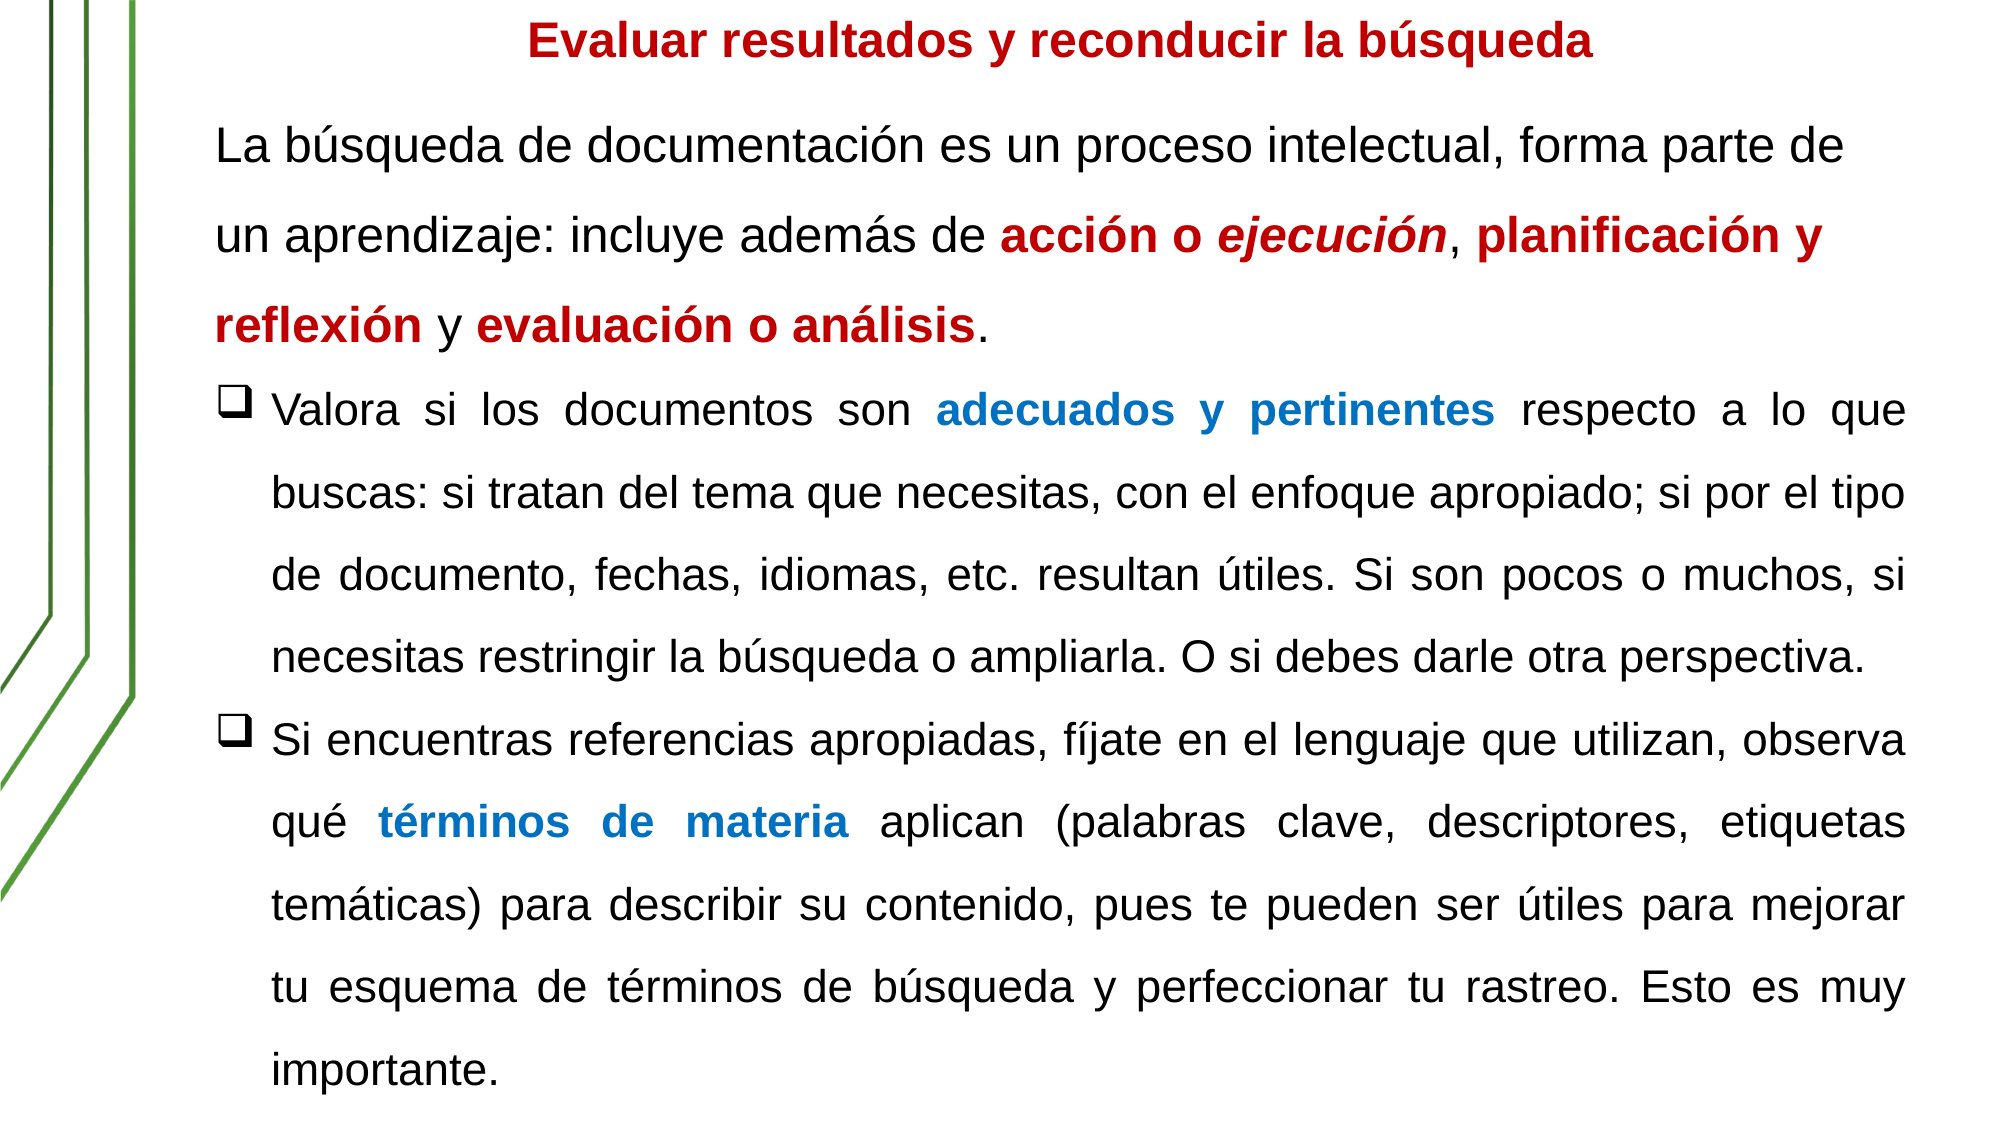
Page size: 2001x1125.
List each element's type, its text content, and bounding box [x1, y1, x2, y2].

text_box Evaluar resultados y reconducir la búsqueda [405, 0, 1717, 75]
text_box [0, 383, 519, 520]
picture [1, 0, 136, 383]
text_box La búsqueda de documentación es un proceso intelectual, forma parte de un aprendizaje: incluye además de acción o ejecución, planificación y reflexión y evaluación o análisis. Valora si los documentos son adecuados y pertinentes respecto a lo que buscas: si tratan del tema que necesitas, con el enfoque apropiado; si por el tipo de documento, fechas, idiomas, etc. resultan útiles. Si son pocos o muchos, si necesitas restringir la búsqueda o ampliarla. O si debes darle otra perspectiva. Si encuentras referencias apropiadas, fíjate en el lenguaje que utilizan, observa qué términos de materia aplican (palabras clave, descriptores, etiquetas temáticas) para describir su contenido, pues te pueden ser útiles para mejorar tu esquema de términos de búsqueda y perfeccionar tu rastreo. Esto es muy importante. [200, 75, 1922, 1102]
picture [1, 520, 136, 902]
